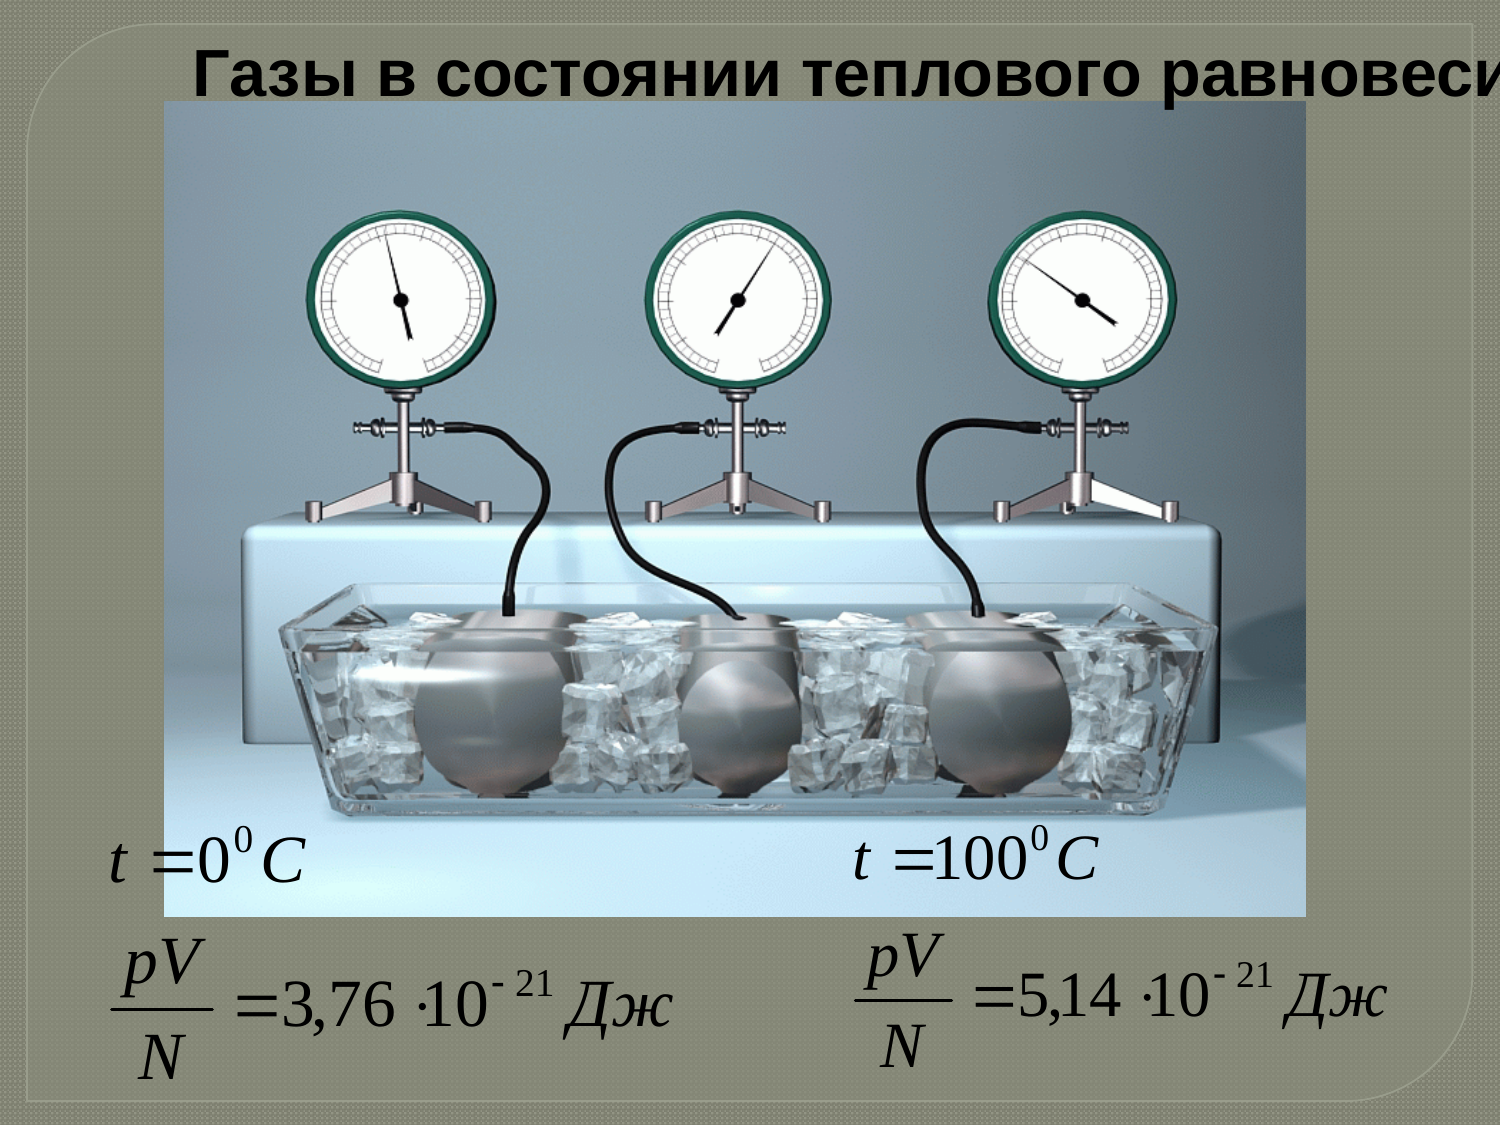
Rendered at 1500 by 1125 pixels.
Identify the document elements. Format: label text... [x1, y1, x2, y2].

text_box Газы в состоянии теплового равновесия [164, 22, 1500, 117]
picture [163, 101, 1306, 918]
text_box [844, 810, 1404, 1080]
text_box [100, 810, 692, 1093]
